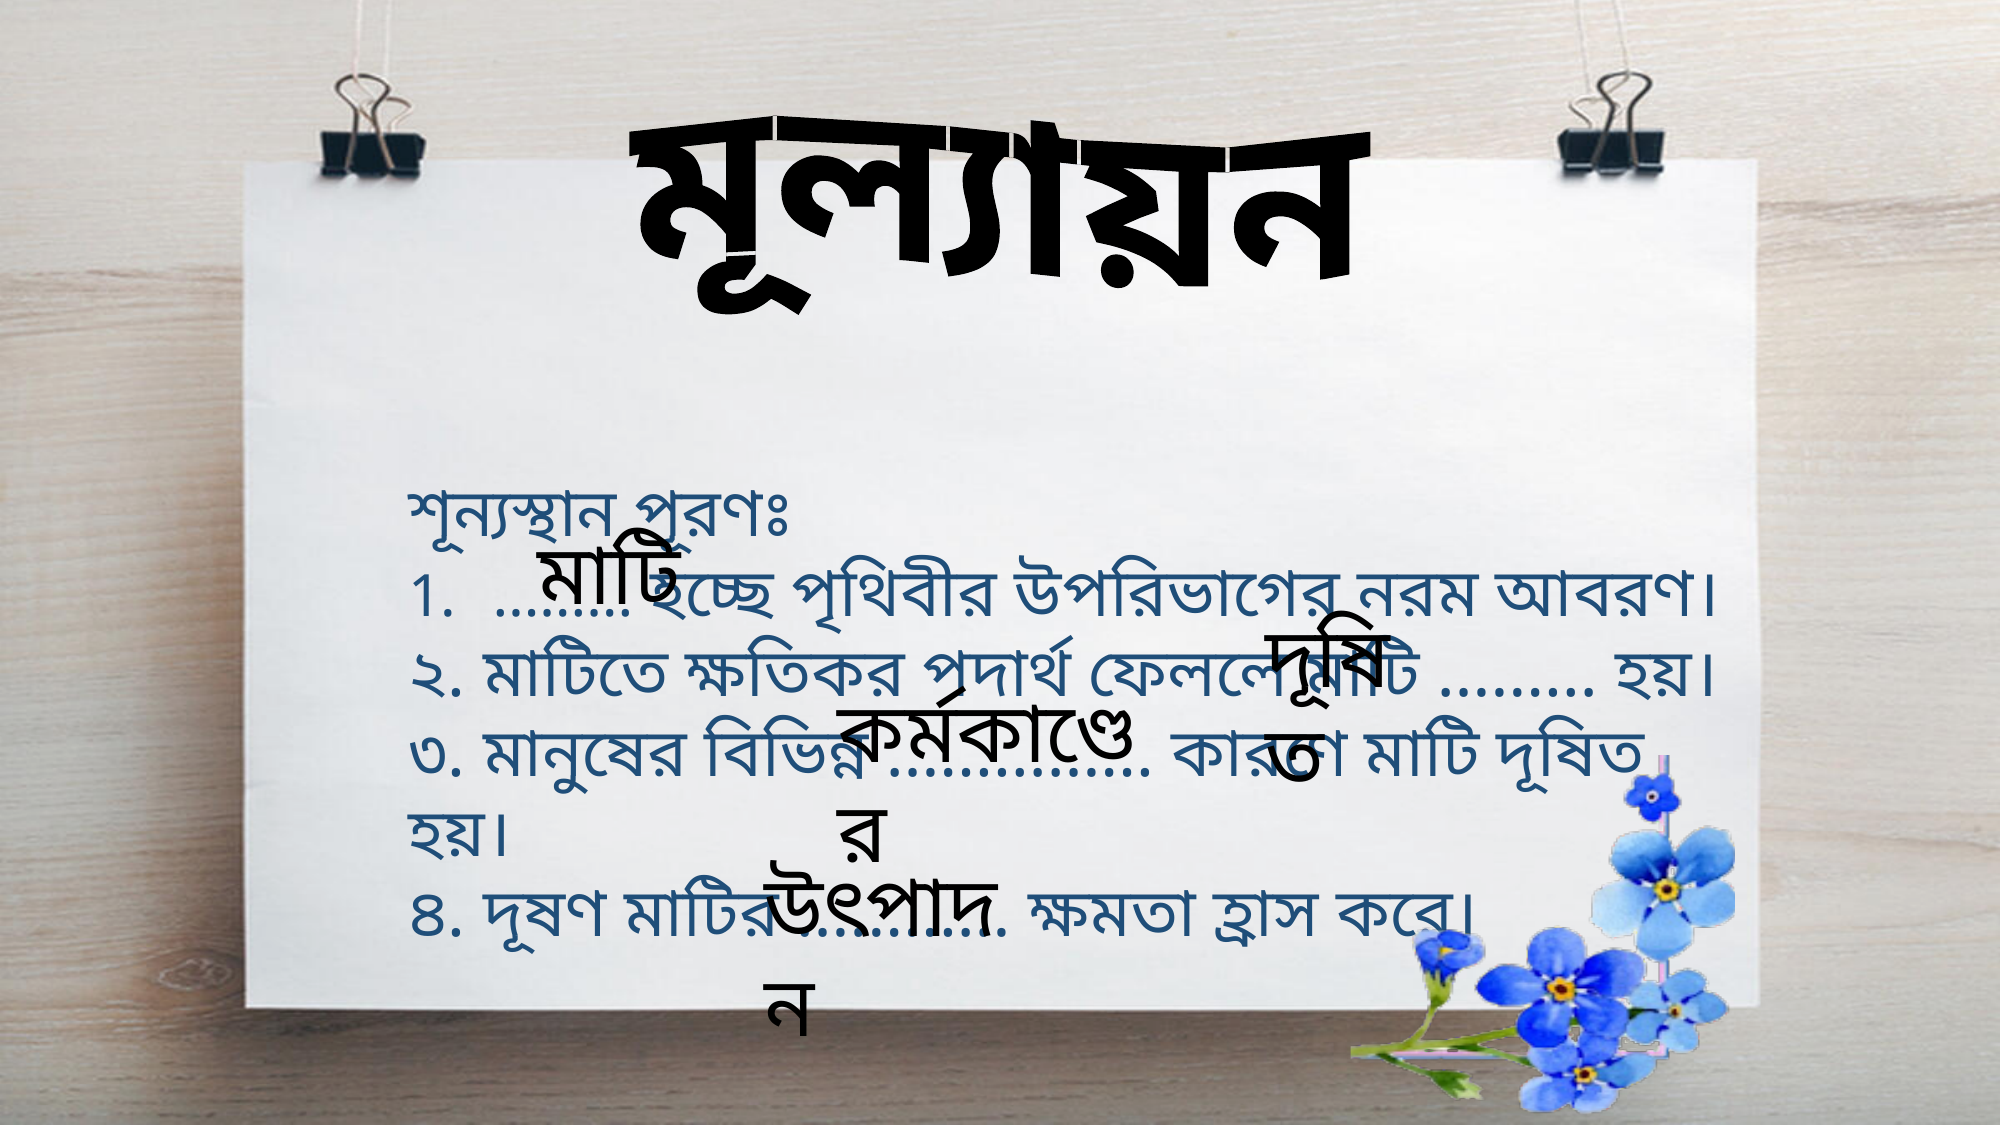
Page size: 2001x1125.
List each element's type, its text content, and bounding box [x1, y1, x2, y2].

text_box উৎপাদন [749, 746, 1048, 1061]
picture [0, 0, 2000, 1125]
text_box দূষিত [1250, 596, 1441, 811]
text_box মূল্যায়ন [628, 114, 1372, 317]
text_box মাটি [523, 513, 714, 629]
text_box কর্মকাণ্ডের [823, 671, 1177, 887]
text_box শূন্যস্থান পূরণঃ ……… হচ্ছে পৃথিবীর উপরিভাগের নরম আবরণ। ২. মাটিতে ক্ষতিকর পদার্থ ফেললে মাটি ……… হয়। ৩. মানুষের বিভিন্ন …………… কারণে মাটি দূষিত হয়। ৪. দূষণ মাটির ………… ক্ষমতা হ্রাস করে। [393, 462, 1764, 957]
